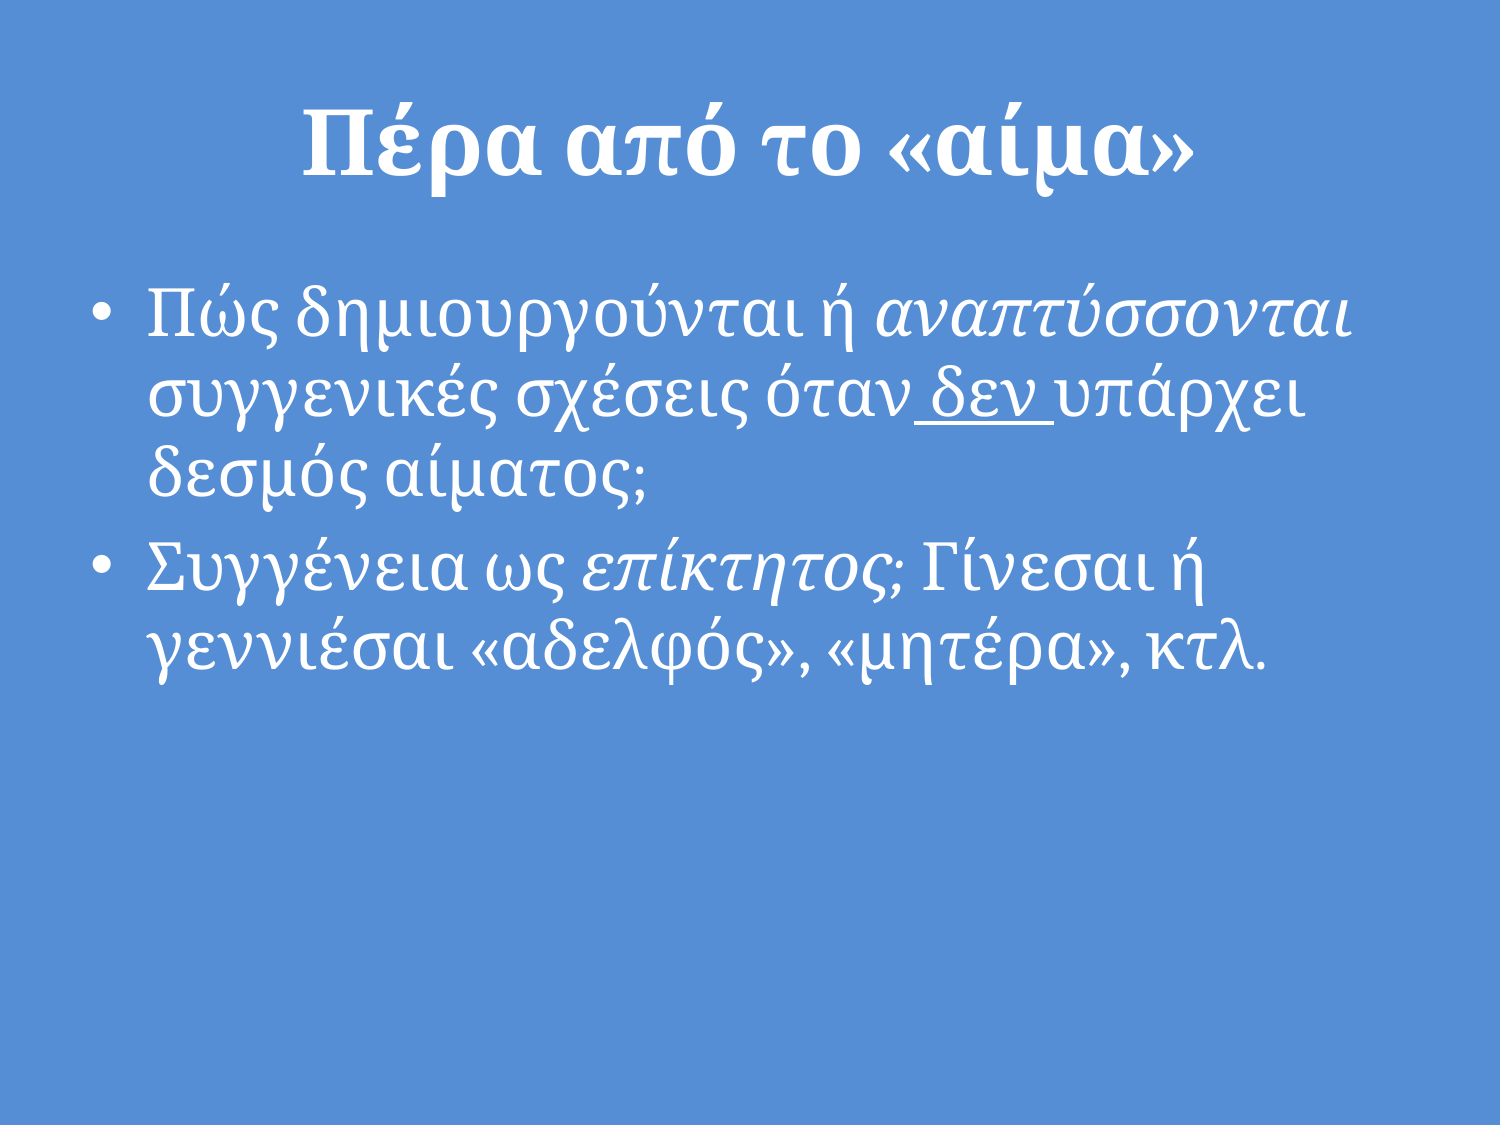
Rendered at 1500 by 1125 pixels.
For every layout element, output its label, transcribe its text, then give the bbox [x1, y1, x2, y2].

title Πέρα από το «αίμα» [75, 45, 1425, 233]
list Πώς δημιουργούνται ή αναπτύσσονται συγγενικές σχέσεις όταν δεν υπάρχει δεσμός αίματος; Συγγένεια ως επίκτητος; Γίνεσαι ή γεννιέσαι «αδελφός», «μητέρα», κτλ. [75, 262, 1425, 1005]
